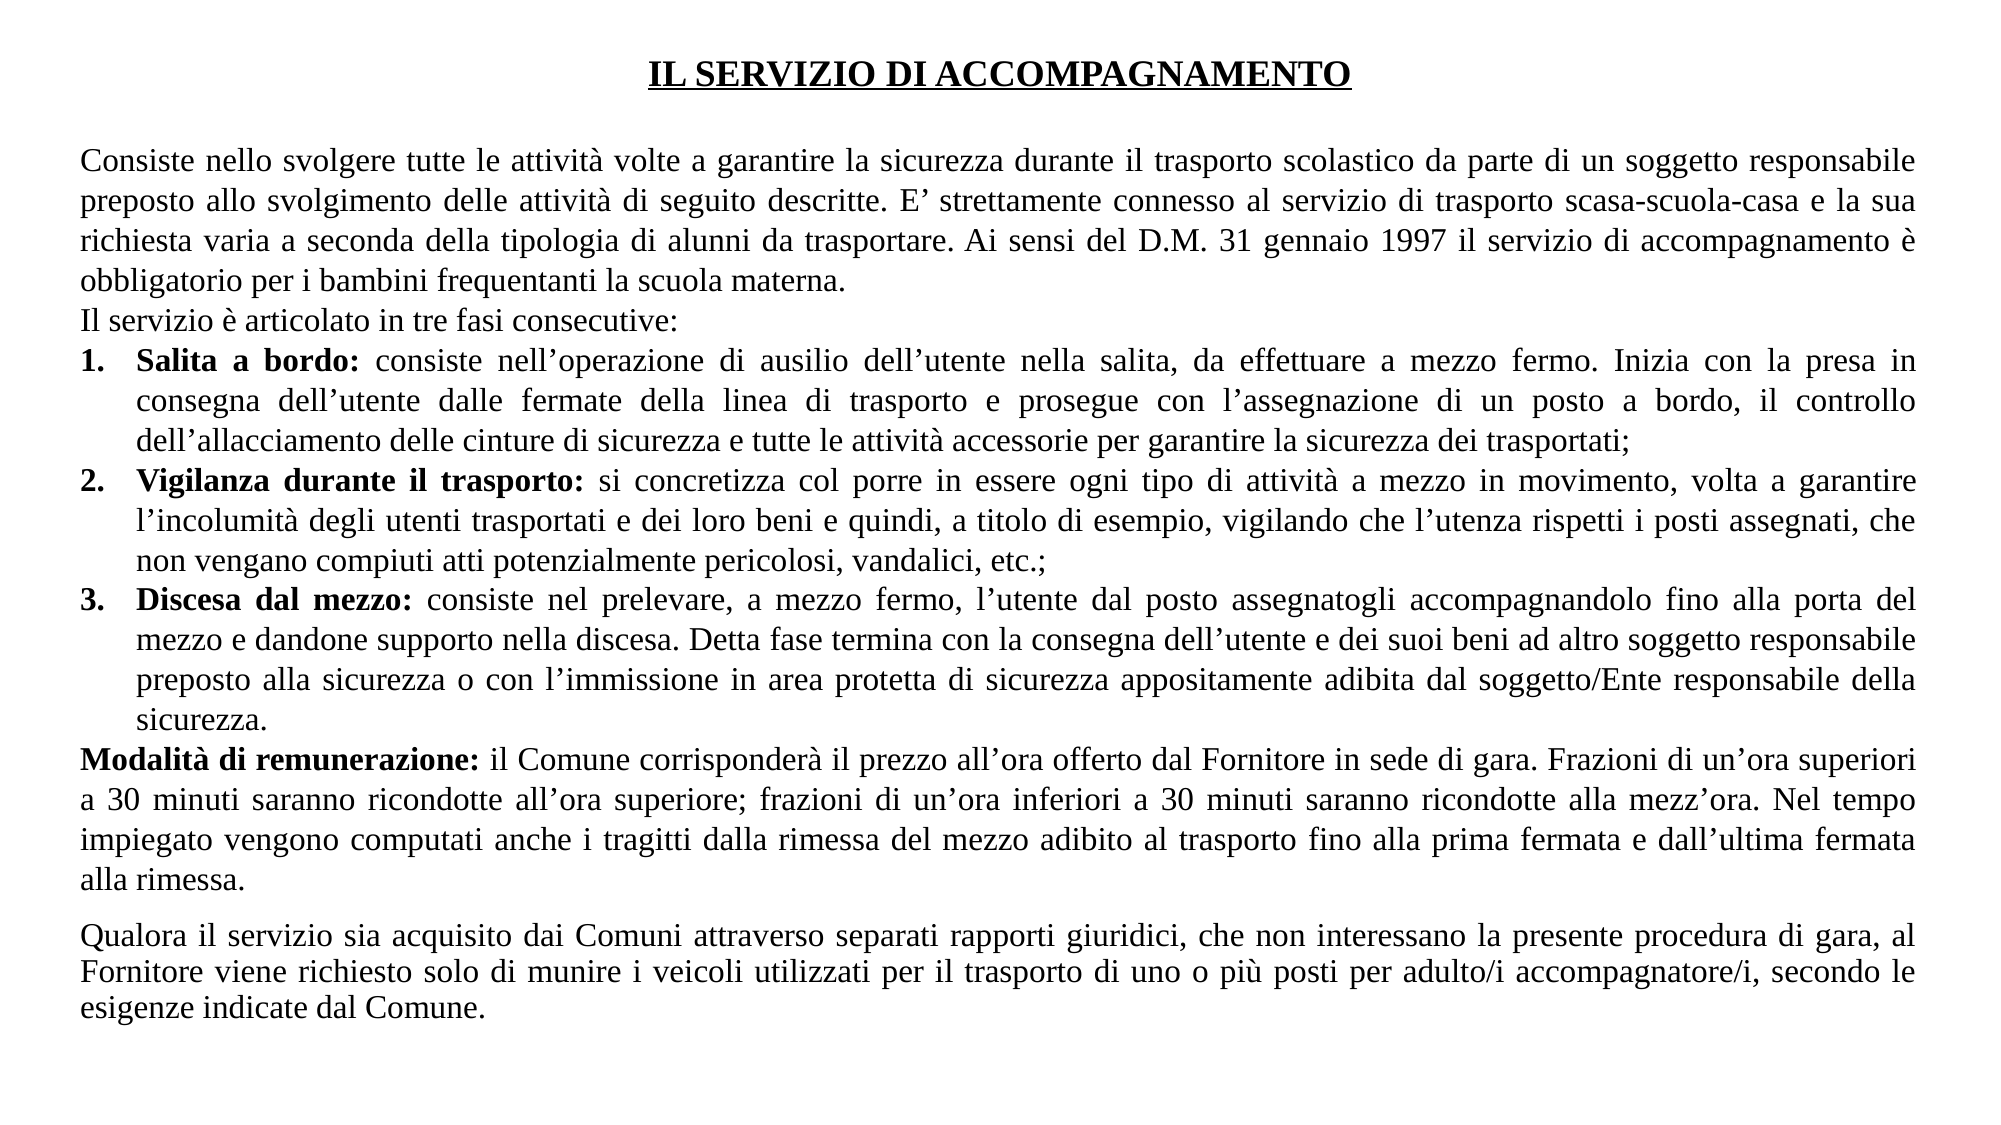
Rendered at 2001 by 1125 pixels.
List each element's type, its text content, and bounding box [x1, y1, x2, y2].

text_box IL SERVIZIO DI ACCOMPAGNAMENTO Consiste nello svolgere tutte le attività volte a garantire la sicurezza durante il trasporto scolastico da parte di un soggetto responsabile preposto allo svolgimento delle attività di seguito descritte. E’ strettamente connesso al servizio di trasporto scasa-scuola-casa e la sua richiesta varia a seconda della tipologia di alunni da trasportare. Ai sensi del D.M. 31 gennaio 1997 il servizio di accompagnamento è obbligatorio per i bambini frequentanti la scuola materna. Il servizio è articolato in tre fasi consecutive: Salita a bordo: consiste nell’operazione di ausilio dell’utente nella salita, da effettuare a mezzo fermo. Inizia con la presa in consegna dell’utente dalle fermate della linea di trasporto e prosegue con l’assegnazione di un posto a bordo, il controllo dell’allacciamento delle cinture di sicurezza e tutte le attività accessorie per garantire la sicurezza dei trasportati; Vigilanza durante il trasporto: si concretizza col porre in essere ogni tipo di attività a mezzo in movimento, volta a garantire l’incolumità degli utenti trasportati e dei loro beni e quindi, a titolo di esempio, vigilando che l’utenza rispetti i posti assegnati, che non vengano compiuti atti potenzialmente pericolosi, vandalici, etc.; Discesa dal mezzo: consiste nel prelevare, a mezzo fermo, l’utente dal posto assegnatogli accompagnandolo fino alla porta del mezzo e dandone supporto nella discesa. Detta fase termina con la consegna dell’utente e dei suoi beni ad altro soggetto responsabile preposto alla sicurezza o con l’immissione in area protetta di sicurezza appositamente adibita dal soggetto/Ente responsabile della sicurezza. Modalità di remunerazione: il Comune corrisponderà il prezzo all’ora offerto dal Fornitore in sede di gara. Frazioni di un’ora superiori a 30 minuti saranno ricondotte all’ora superiore; frazioni di un’ora inferiori a 30 minuti saranno ricondotte alla mezz’ora. Nel tempo impiegato vengono computati anche i tragitti dalla rimessa del mezzo adibito al trasporto fino alla prima fermata e dall’ultima fermata alla rimessa. Qualora il servizio sia acquisito dai Comuni attraverso separati rapporti giuridici, che non interessano la presente procedura di gara, al Fornitore viene richiesto solo di munire i veicoli utilizzati per il trasporto di uno o più posti per adulto/i accompagnatore/i, secondo le esigenze indicate dal Comune. [65, 41, 1935, 1078]
